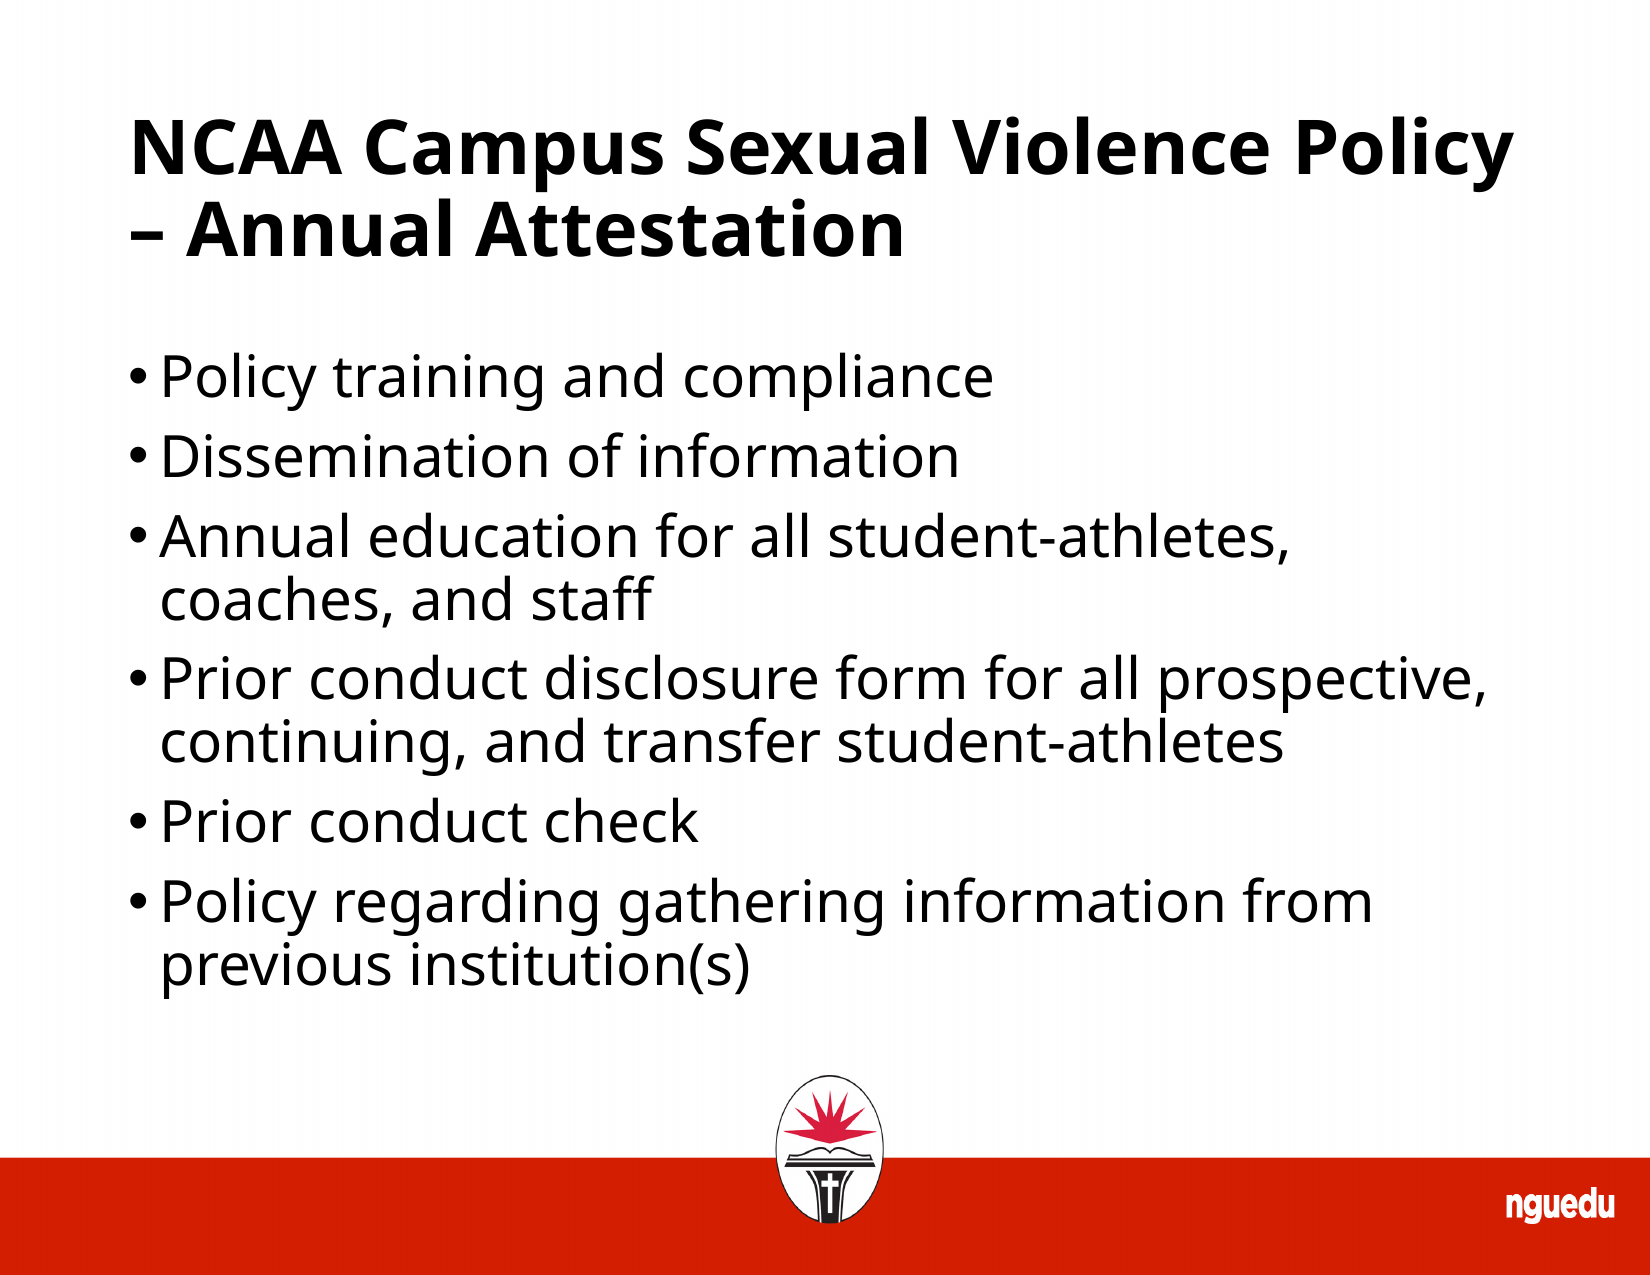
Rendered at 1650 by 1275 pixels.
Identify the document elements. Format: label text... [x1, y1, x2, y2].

list Policy training and compliance Dissemination of information Annual education for all student-athletes, coaches, and staff Prior conduct disclosure form for all prospective, continuing, and transfer student-athletes Prior conduct check Policy regarding gathering information from previous institution(s) [113, 339, 1537, 1149]
title NCAA Campus Sexual Violence Policy – Annual Attestation [113, 67, 1537, 315]
picture [0, 0, 1650, 1275]
